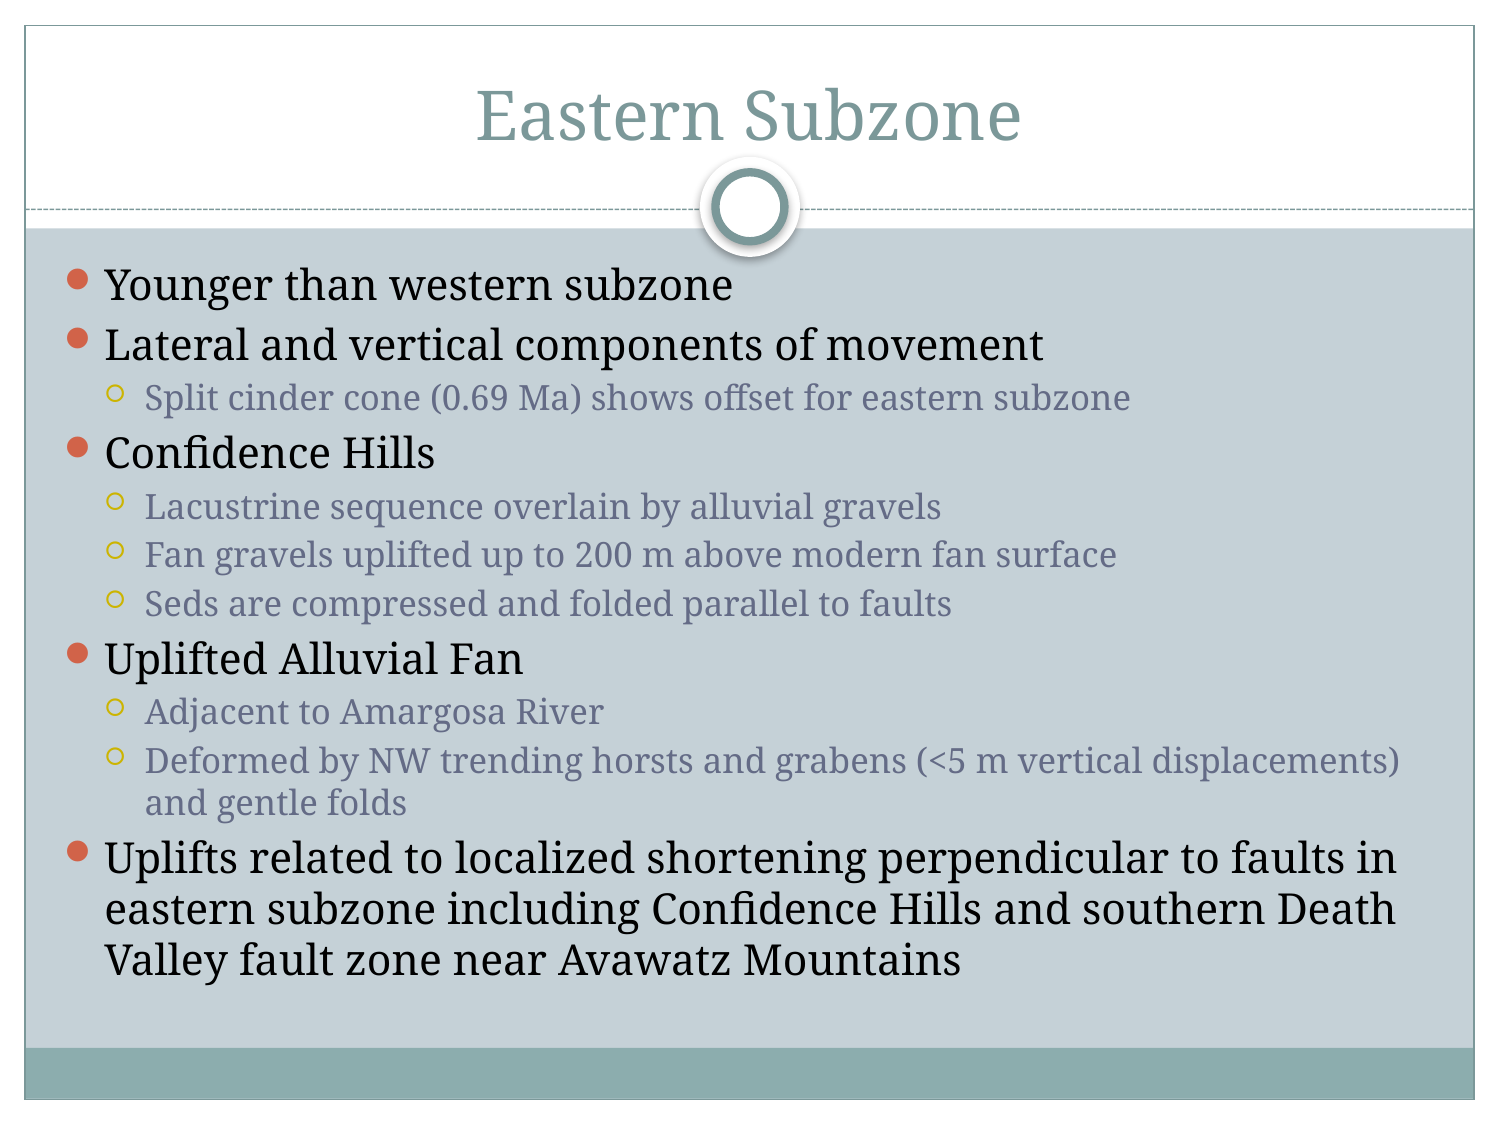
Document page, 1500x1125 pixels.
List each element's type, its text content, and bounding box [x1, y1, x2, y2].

title Eastern Subzone [49, 37, 1450, 162]
list Younger than western subzone Lateral and vertical components of movement Split cinder cone (0.69 Ma) shows offset for eastern subzone Confidence Hills Lacustrine sequence overlain by alluvial gravels Fan gravels uplifted up to 200 m above modern fan surface Seds are compressed and folded parallel to faults Uplifted Alluvial Fan Adjacent to Amargosa River Deformed by NW trending horsts and grabens (<5 m vertical displacements) and gentle folds Uplifts related to localized shortening perpendicular to faults in eastern subzone including Confidence Hills and southern Death Valley fault zone near Avawatz Mountains [49, 250, 1445, 1001]
